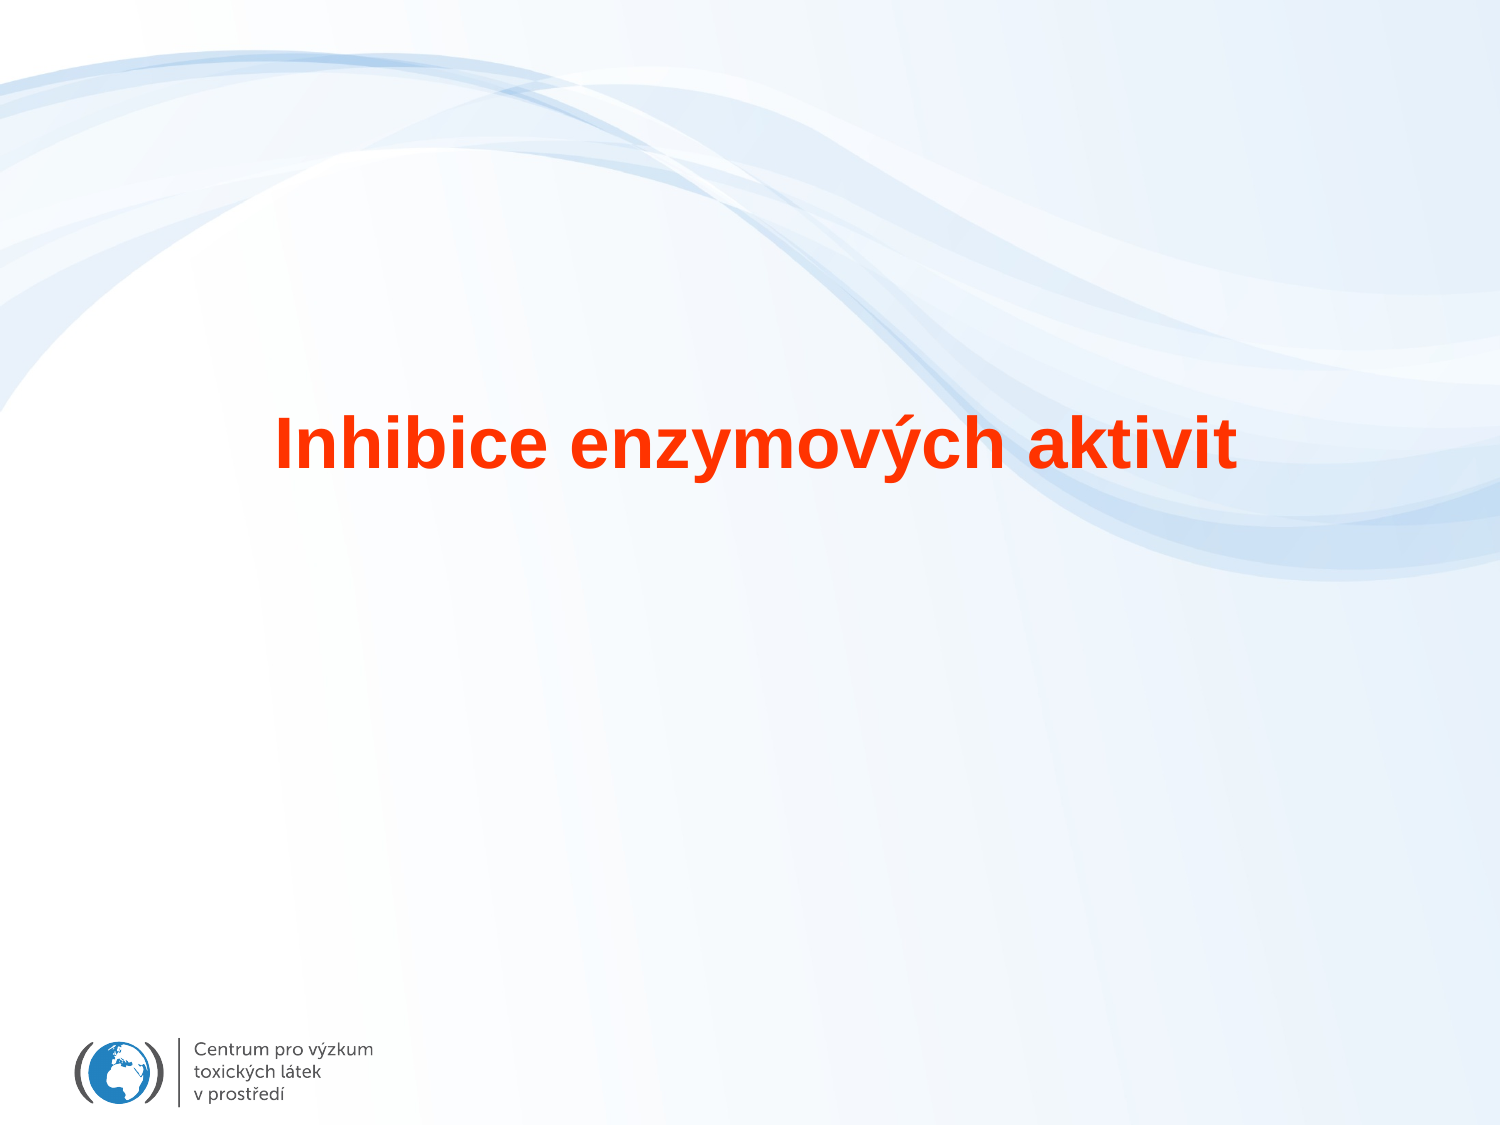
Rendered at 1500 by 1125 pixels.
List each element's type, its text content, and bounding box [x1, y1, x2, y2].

picture [0, 0, 1500, 1125]
text_box Inhibice enzymových aktivit [49, 387, 1463, 578]
